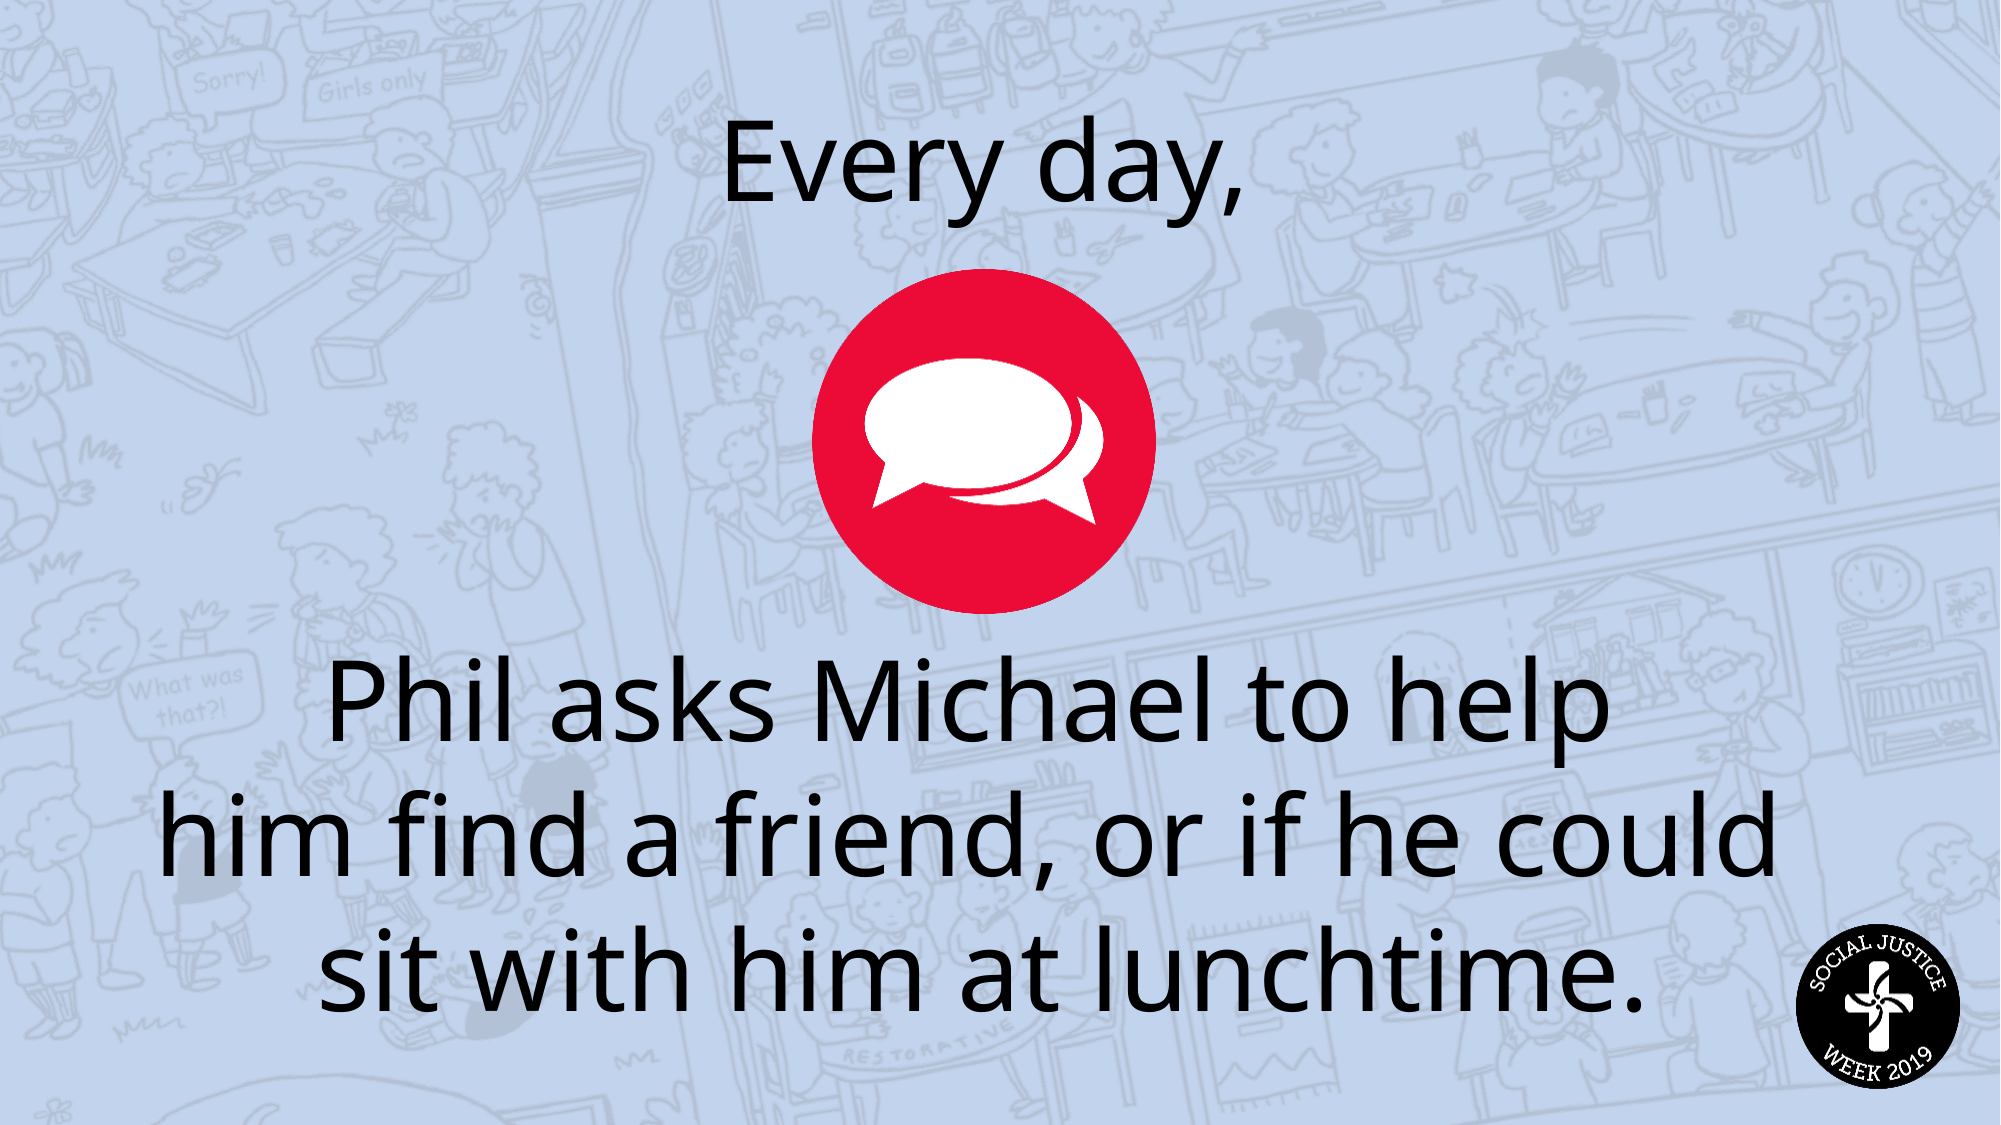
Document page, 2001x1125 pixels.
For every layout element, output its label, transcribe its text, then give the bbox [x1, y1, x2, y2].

text_box Every day, Phil asks Michael to help him find a friend, or if he could sit with him at lunchtime. [19, 81, 1949, 1042]
picture [0, 0, 2001, 1125]
